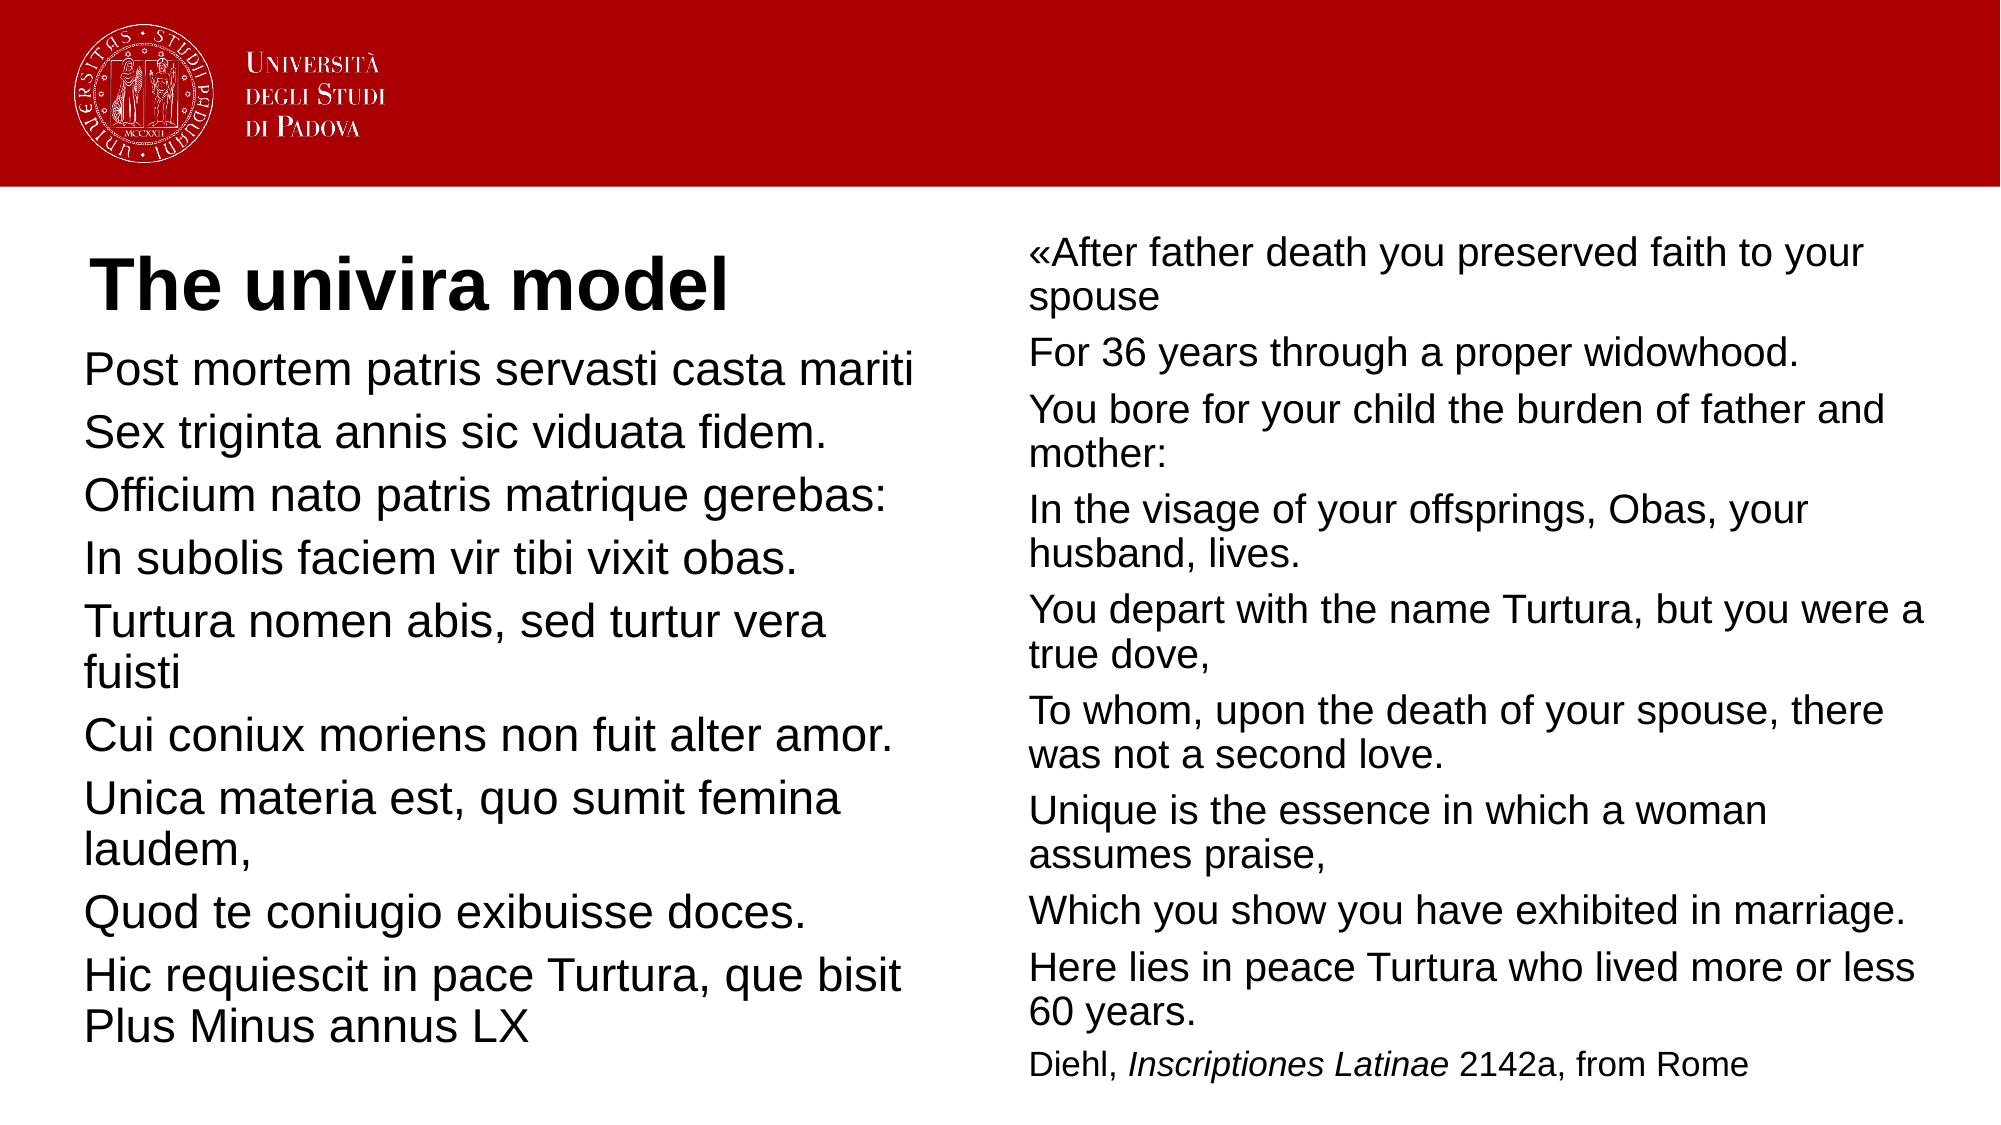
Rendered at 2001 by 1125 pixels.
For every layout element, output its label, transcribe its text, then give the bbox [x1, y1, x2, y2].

picture [74, 24, 385, 163]
list «After father death you preserved faith to your spouse For 36 years through a proper widowhood. You bore for your child the burden of father and mother: In the visage of your offsprings, Obas, your husband, lives. You depart with the name Turtura, but you were a true dove, To whom, upon the death of your spouse, there was not a second love. Unique is the essence in which a woman assumes praise, Which you show you have exhibited in marriage. Here lies in peace Turtura who lived more or less 60 years. Diehl, Inscriptiones Latinae 2142a, from Rome [1013, 223, 1958, 1108]
list Post mortem patris servasti casta mariti Sex triginta annis sic viduata fidem. Officium nato patris matrique gerebas: In subolis faciem vir tibi vixit obas. Turtura nomen abis, sed turtur vera fuisti Cui coniux moriens non fuit alter amor. Unica materia est, quo sumit femina laudem, Quod te coniugio exibuisse doces. Hic requiescit in pace Turtura, que bisit Plus Minus annus LX [68, 336, 940, 1066]
title The univira model [74, 189, 2000, 384]
